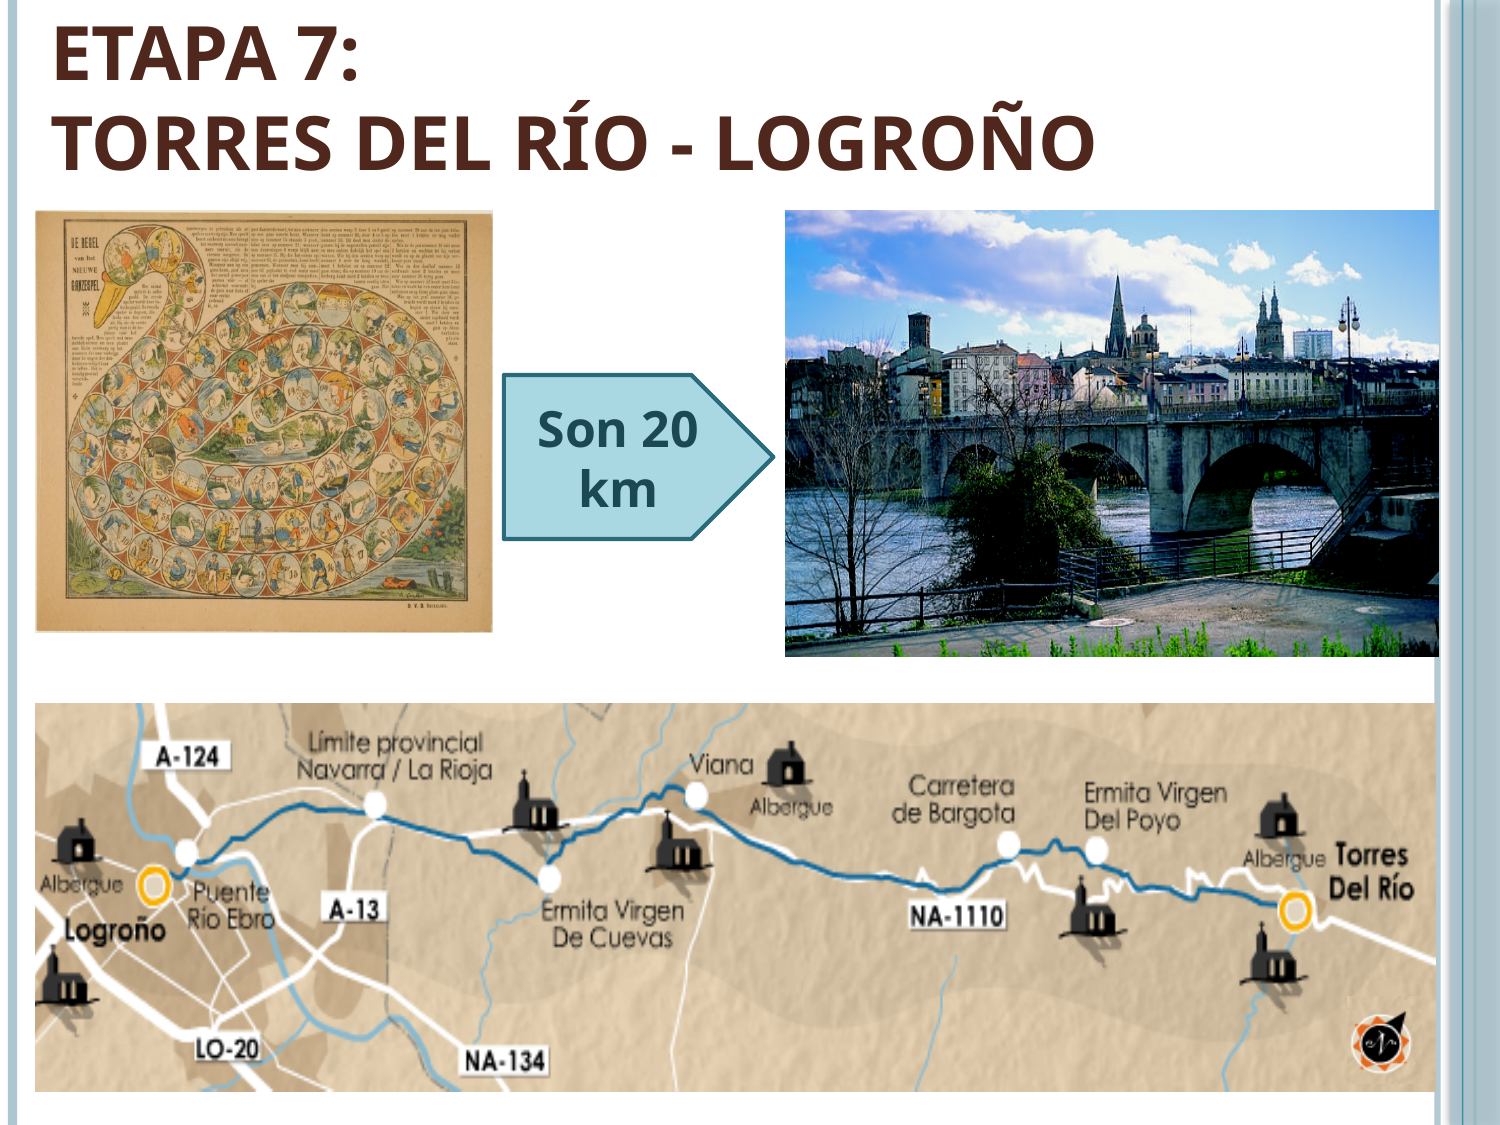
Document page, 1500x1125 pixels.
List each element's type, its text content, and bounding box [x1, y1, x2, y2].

picture [34, 702, 1436, 1092]
title Etapa 7: Torres del Río - Logroño [35, 0, 1336, 268]
picture [784, 210, 1440, 657]
text_box Son 20 km [501, 372, 776, 542]
picture [34, 210, 493, 634]
